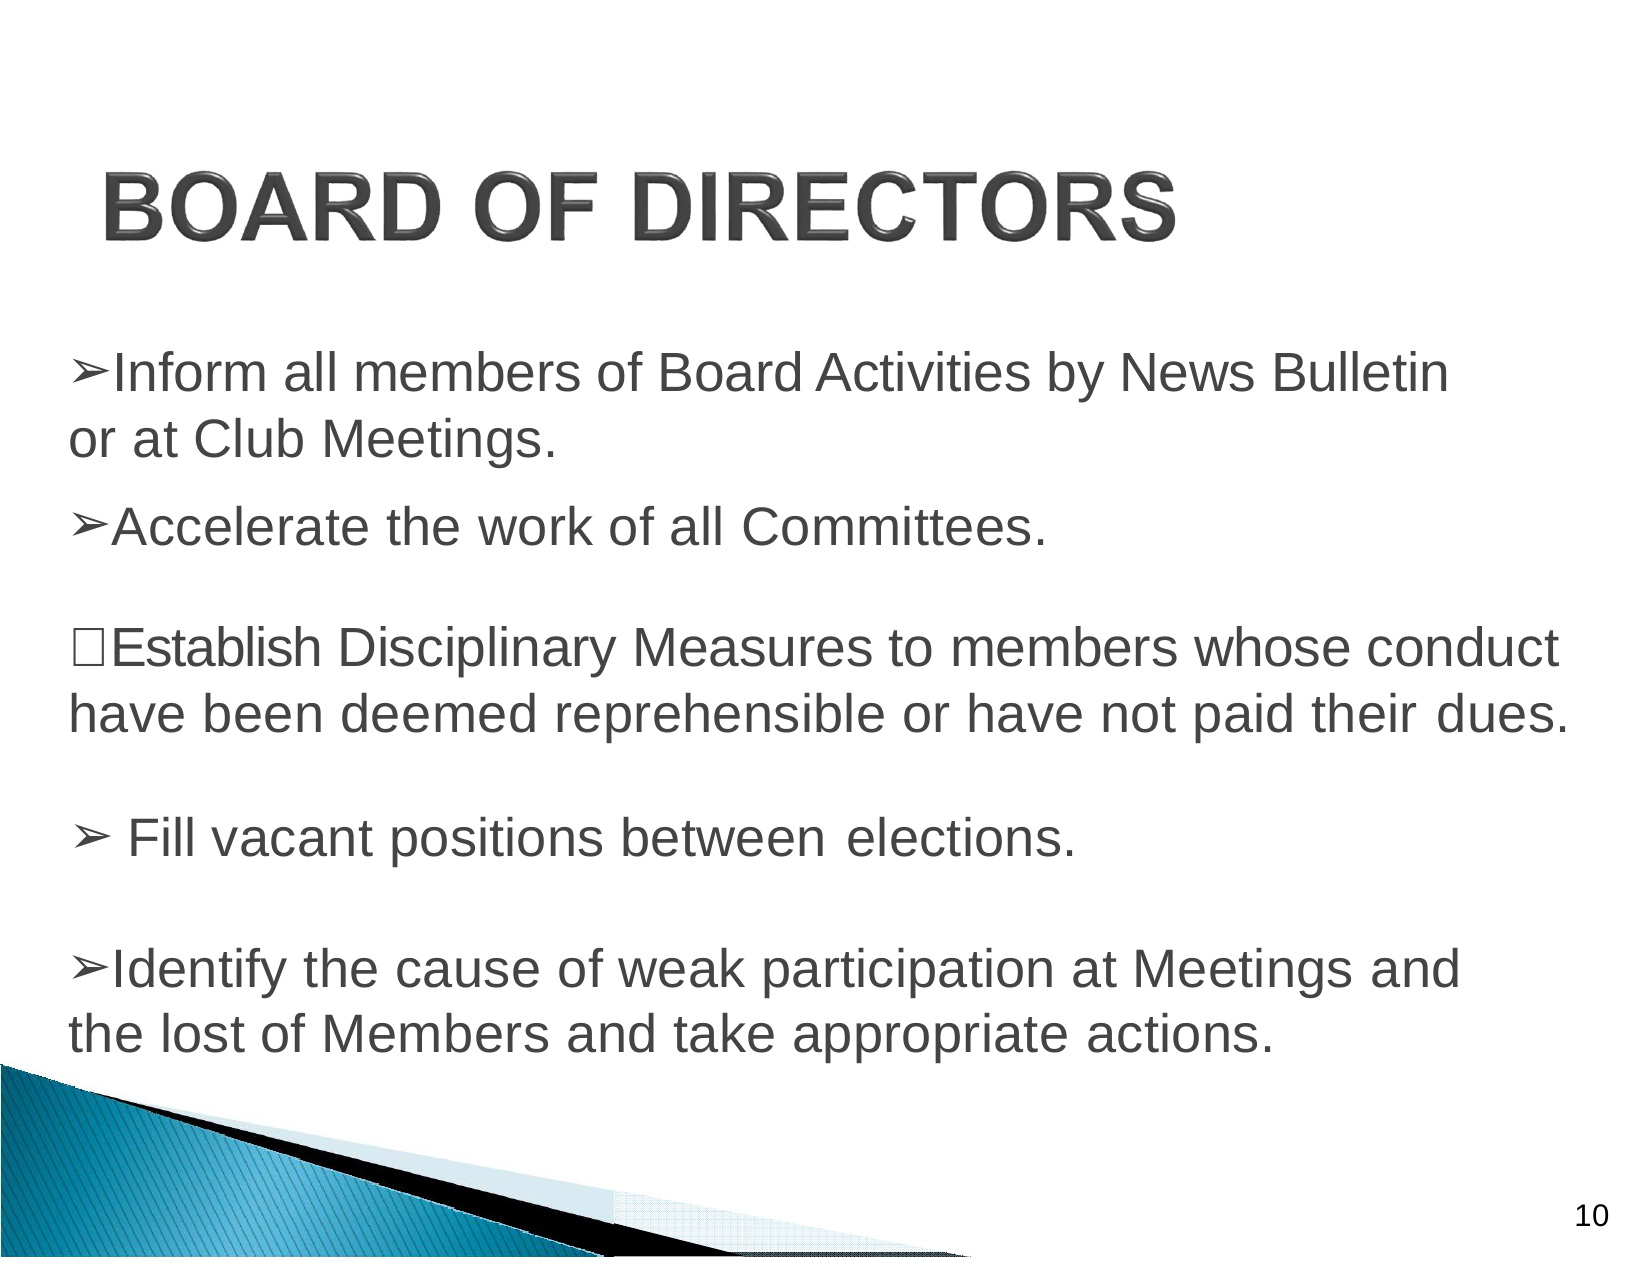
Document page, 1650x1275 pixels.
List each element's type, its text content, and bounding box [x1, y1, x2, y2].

text_box [614, 1223, 746, 1257]
slide_number 10 [1570, 1197, 1615, 1275]
text_box [103, 169, 1176, 243]
text_box [0, 1063, 608, 1257]
title Inform all members of Board Activities by News Bulletin or at Club Meetings. [66, 335, 1475, 490]
text_box Accelerate the work of all Committees. Establish Disciplinary Measures to members whose conduct have been deemed reprehensible or have not paid their dues. Fill vacant positions between elections. Identify the cause of weak participation at Meetings and the lost of Members and take appropriate actions. [66, 490, 1580, 1064]
text_box [614, 1091, 974, 1257]
text_box [608, 1064, 614, 1257]
